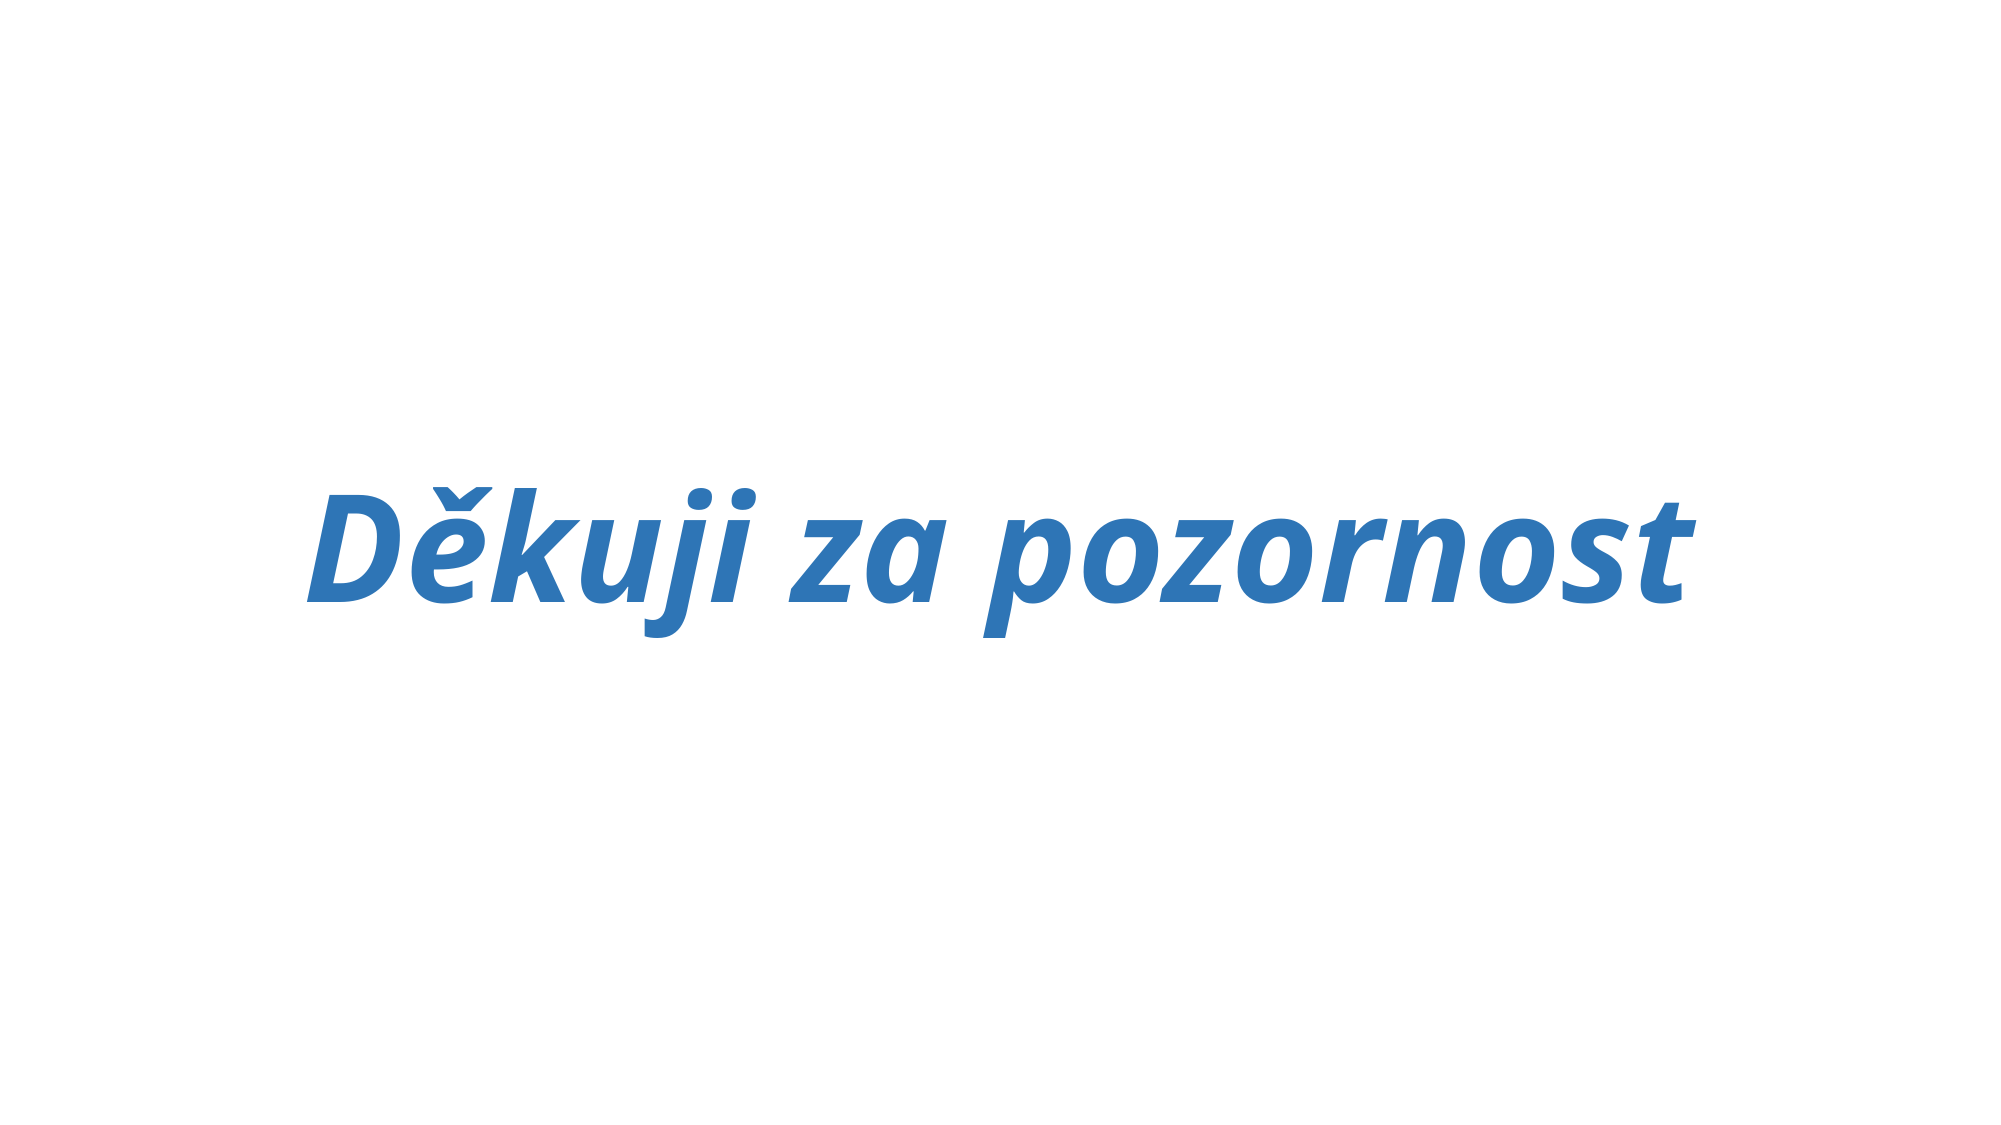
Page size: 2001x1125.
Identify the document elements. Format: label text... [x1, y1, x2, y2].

title Děkuji za pozornost [136, 170, 1862, 643]
